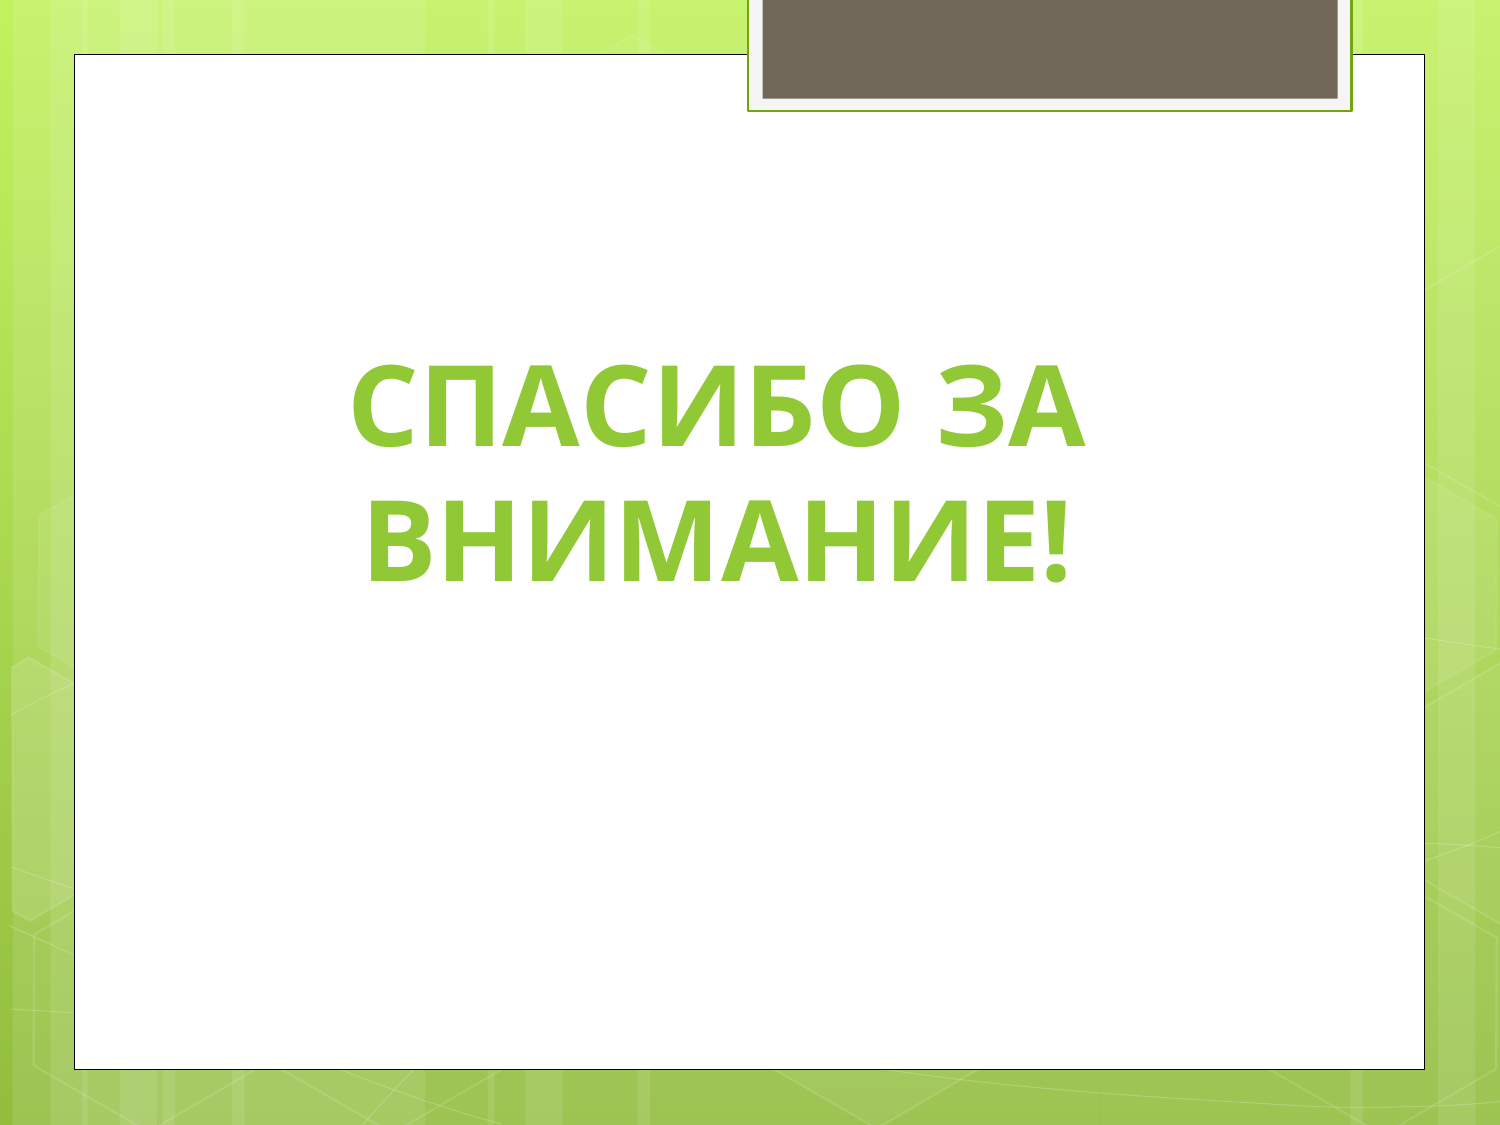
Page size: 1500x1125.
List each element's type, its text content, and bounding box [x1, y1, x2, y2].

text_box Спасибо за внимание! [0, 326, 1435, 612]
